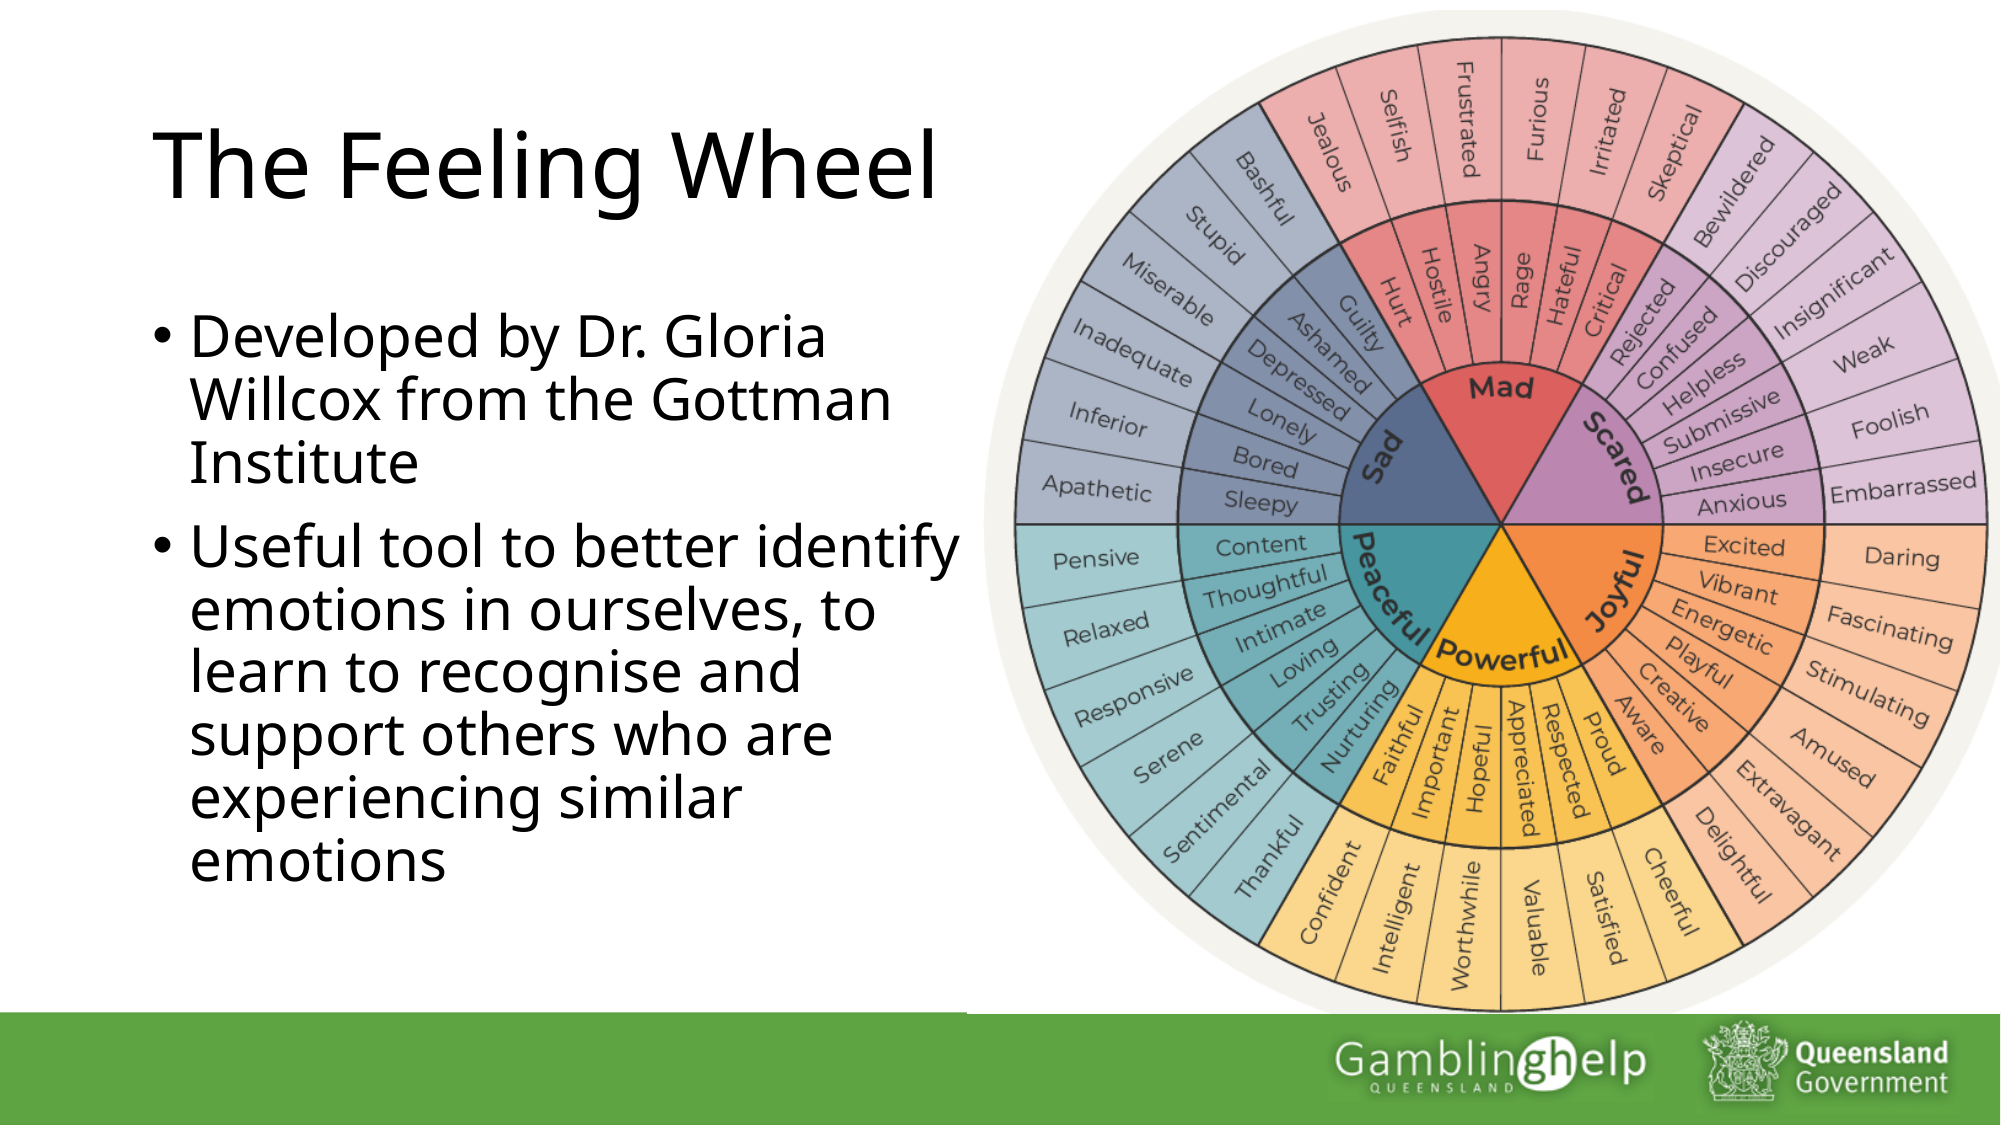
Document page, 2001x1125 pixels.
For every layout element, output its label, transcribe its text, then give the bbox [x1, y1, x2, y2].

picture [0, 0, 2001, 1125]
list Developed by Dr. Gloria Willcox from the Gottman Institute Useful tool to better identify emotions in ourselves, to learn to recognise and support others who are experiencing similar emotions [137, 299, 967, 1014]
title The Feeling Wheel [137, 59, 967, 278]
